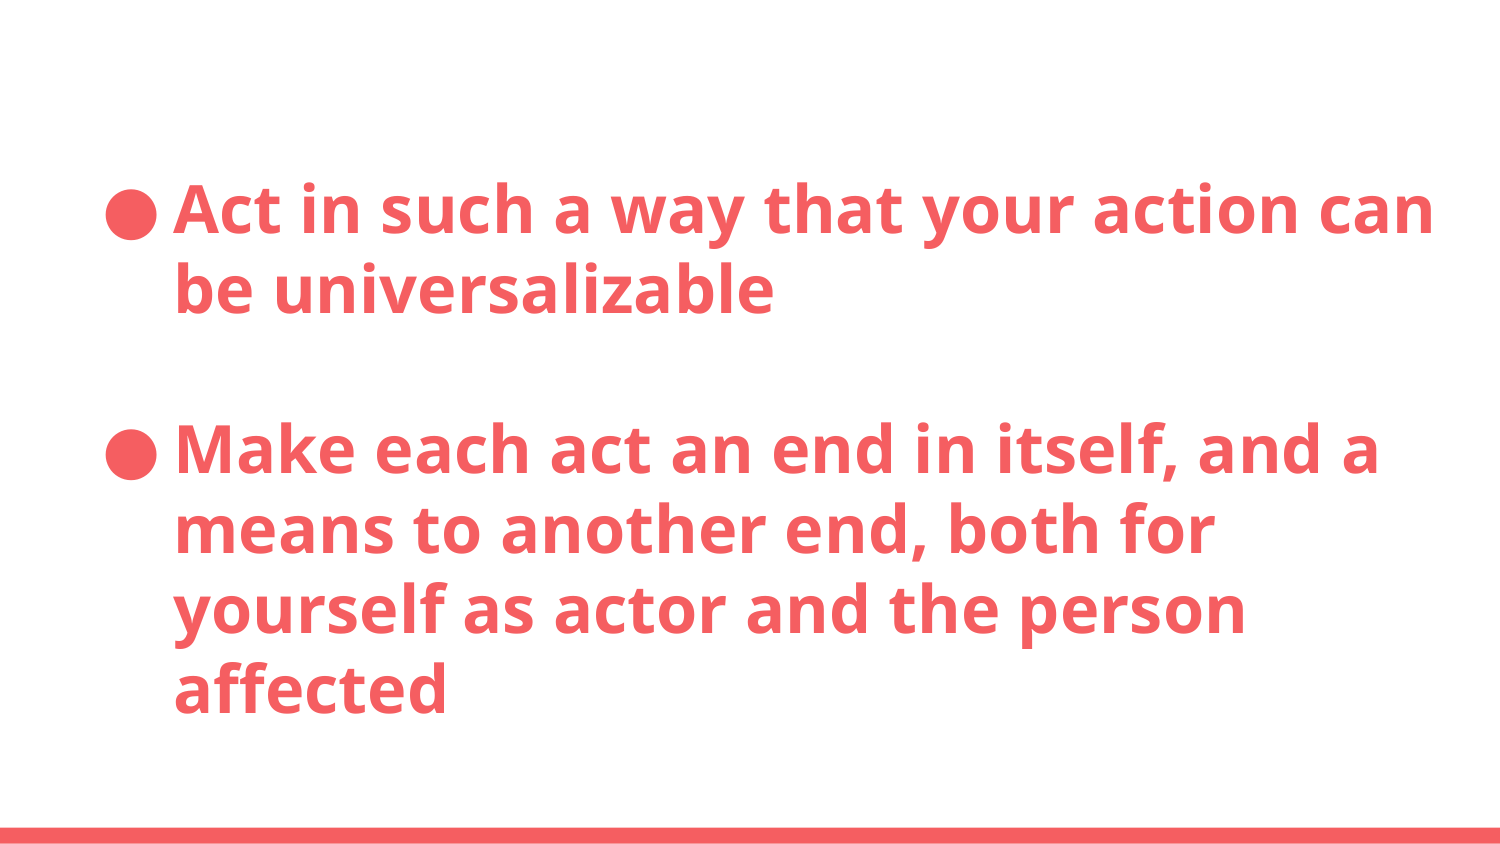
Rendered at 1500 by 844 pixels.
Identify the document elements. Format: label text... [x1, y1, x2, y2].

title Act in such a way that your action can be universalizable Make each act an end in itself, and a means to another end, both for yourself as actor and the person affected [83, 152, 1482, 490]
